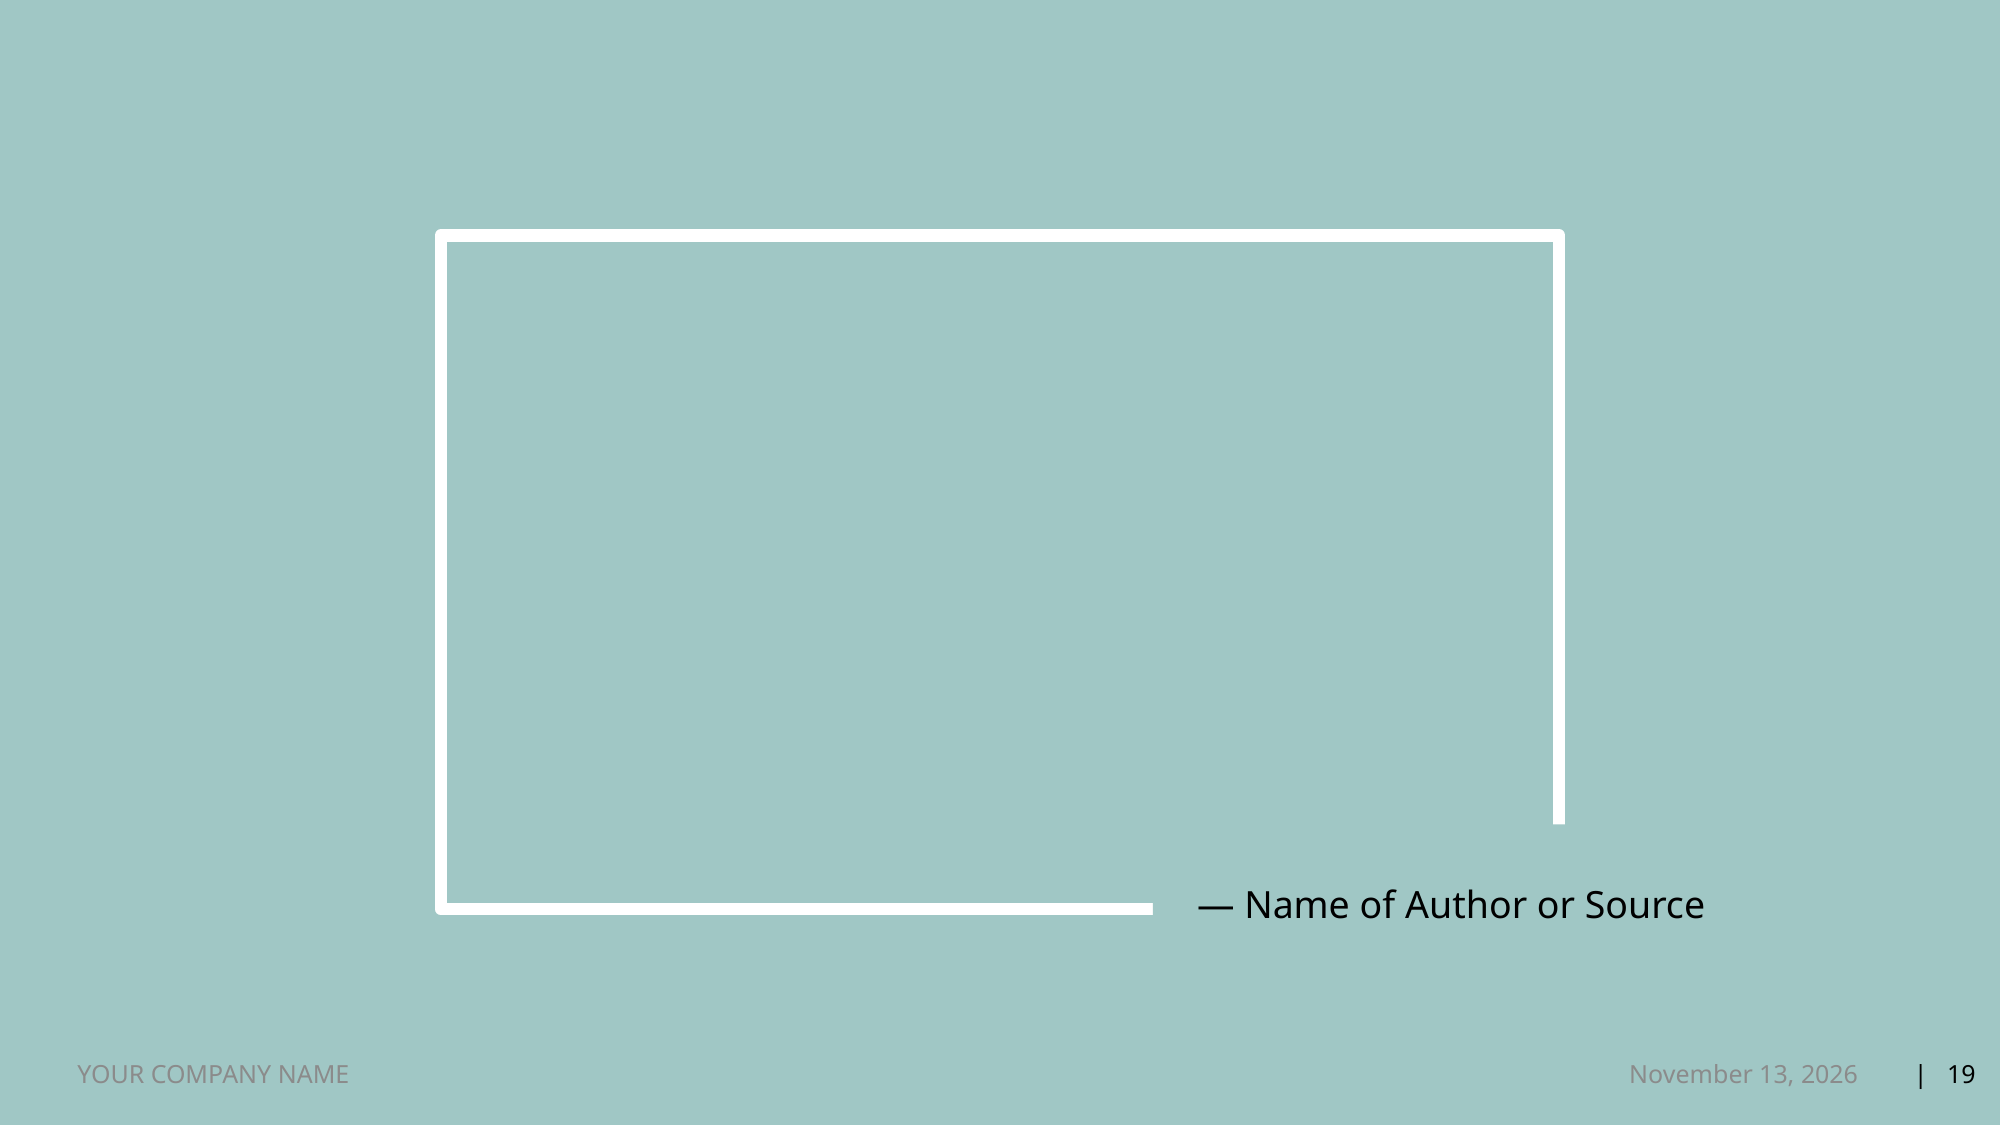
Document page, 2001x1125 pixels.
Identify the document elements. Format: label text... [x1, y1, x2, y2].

footer YOUR COMPANY NAME [62, 1046, 798, 1106]
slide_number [1365, 1046, 1874, 1106]
slide_number | 19 [1890, 1046, 1991, 1106]
